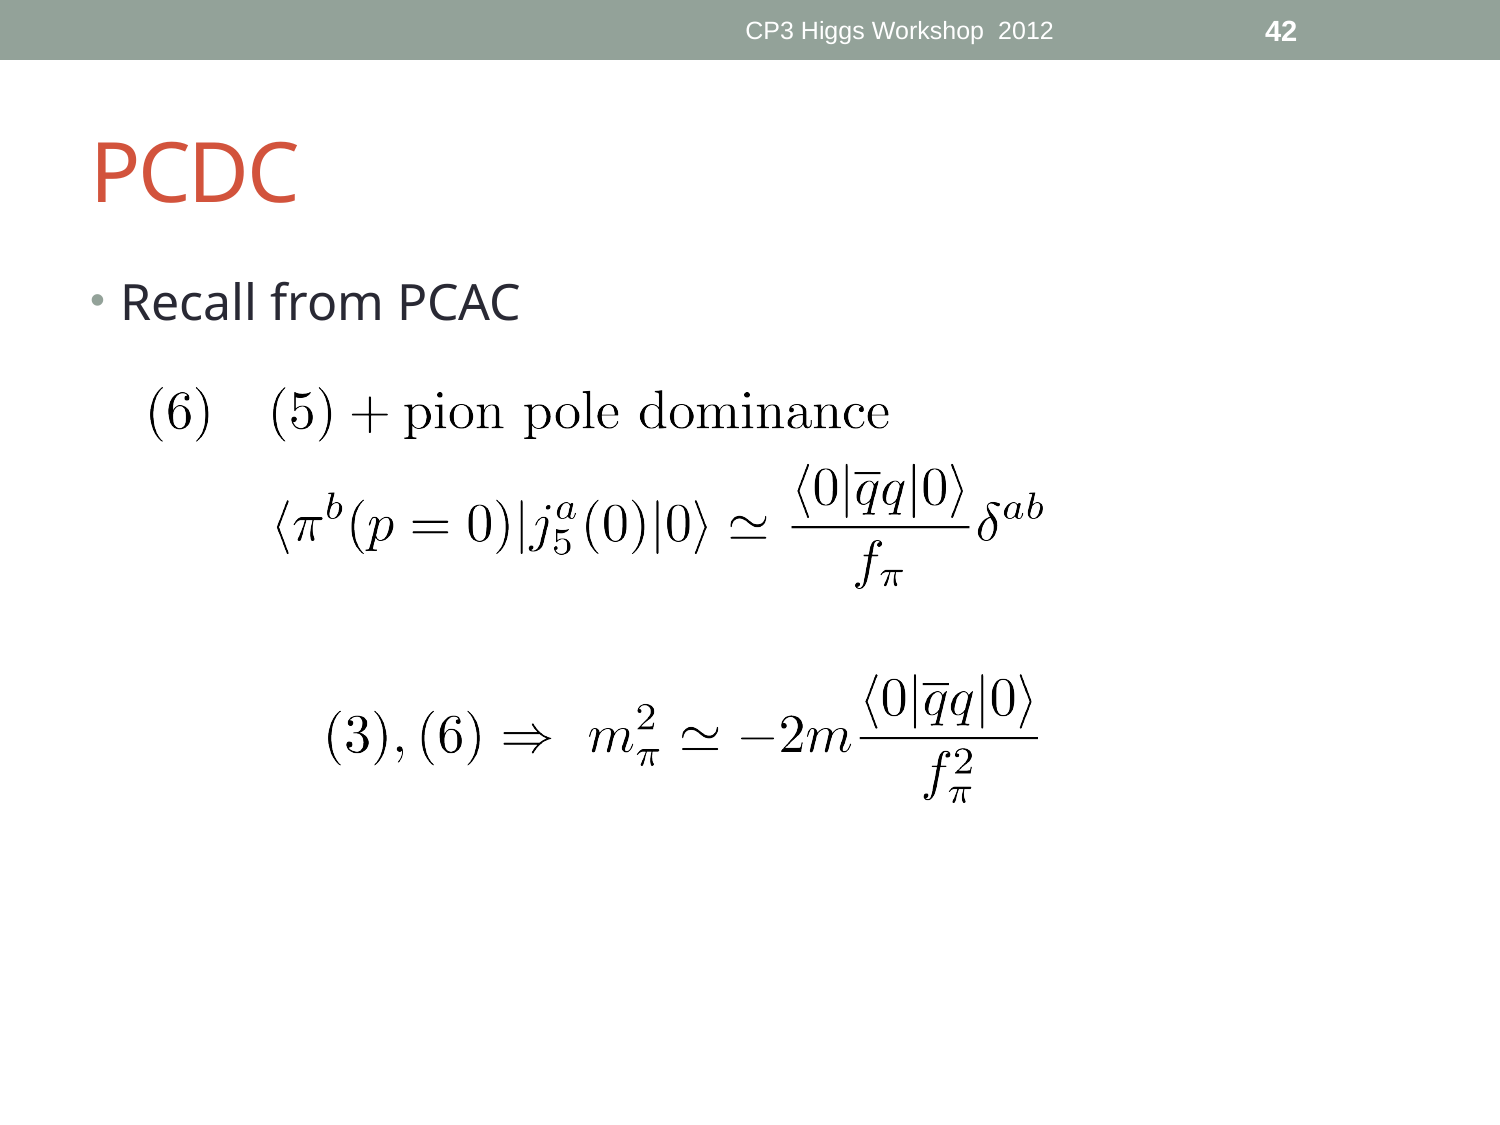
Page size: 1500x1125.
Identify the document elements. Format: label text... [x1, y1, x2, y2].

slide_number 42 [1250, 3, 1425, 57]
footer CP3 Higgs Workshop 2012 [562, 3, 1238, 57]
picture [149, 387, 1044, 590]
picture [328, 674, 1038, 804]
list Recall from PCAC [75, 262, 1425, 1063]
title PCDC [75, 87, 1425, 250]
